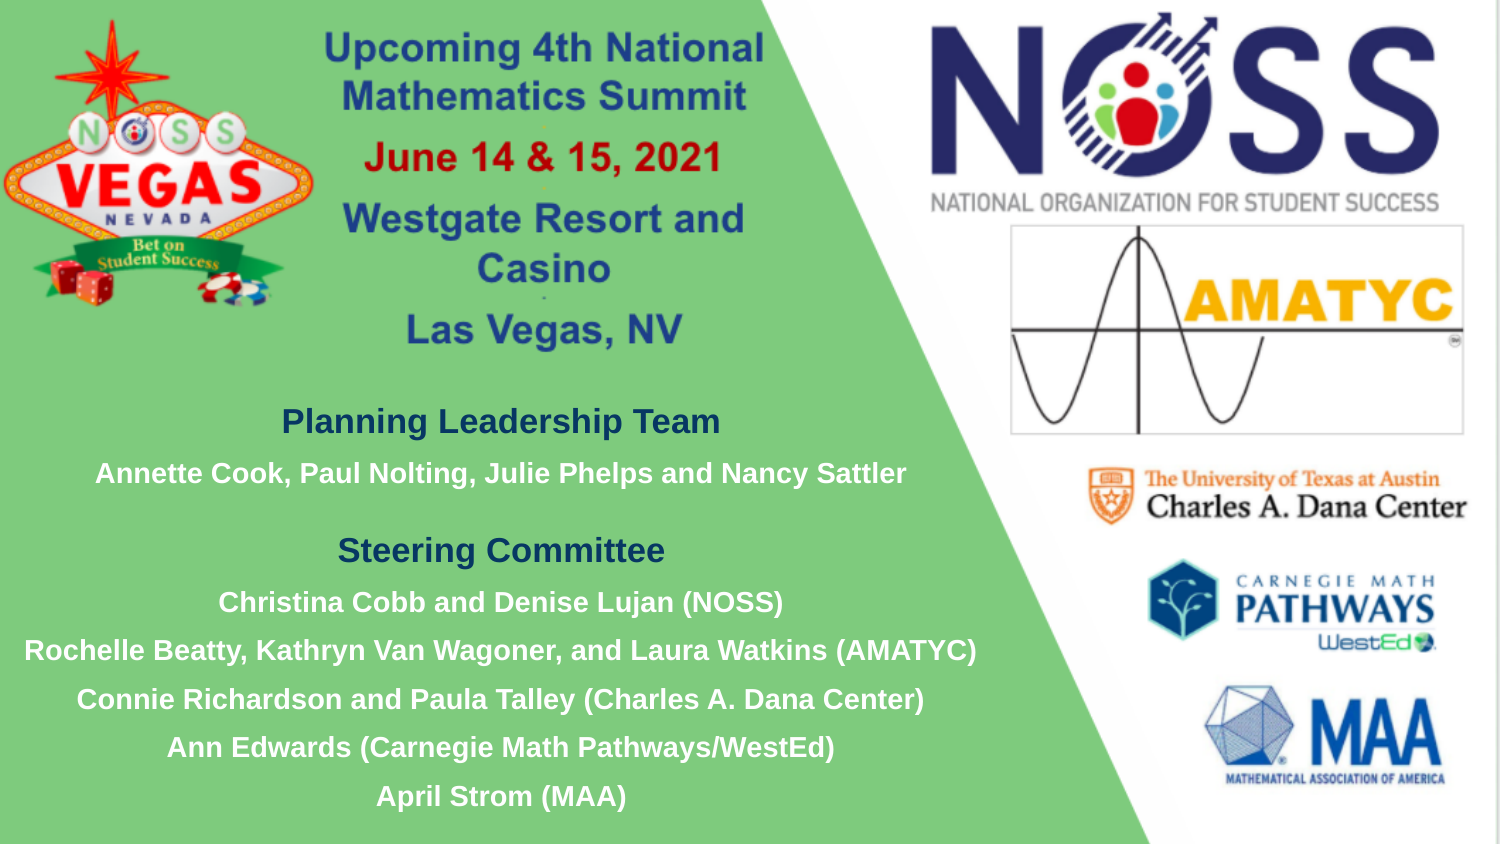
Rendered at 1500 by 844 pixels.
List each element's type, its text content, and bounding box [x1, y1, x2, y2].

text_box Planning Leadership Team Annette Cook, Paul Nolting, Julie Phelps and Nancy Sattler Steering Committee Christina Cobb and Denise Lujan (NOSS) Rochelle Beatty, Kathryn Van Wagoner, and Laura Watkins (AMATYC) Connie Richardson and Paula Talley (Charles A. Dana Center) Ann Edwards (Carnegie Math Pathways/WestEd) April Strom (MAA) [5, 392, 998, 844]
picture [0, 0, 1500, 844]
